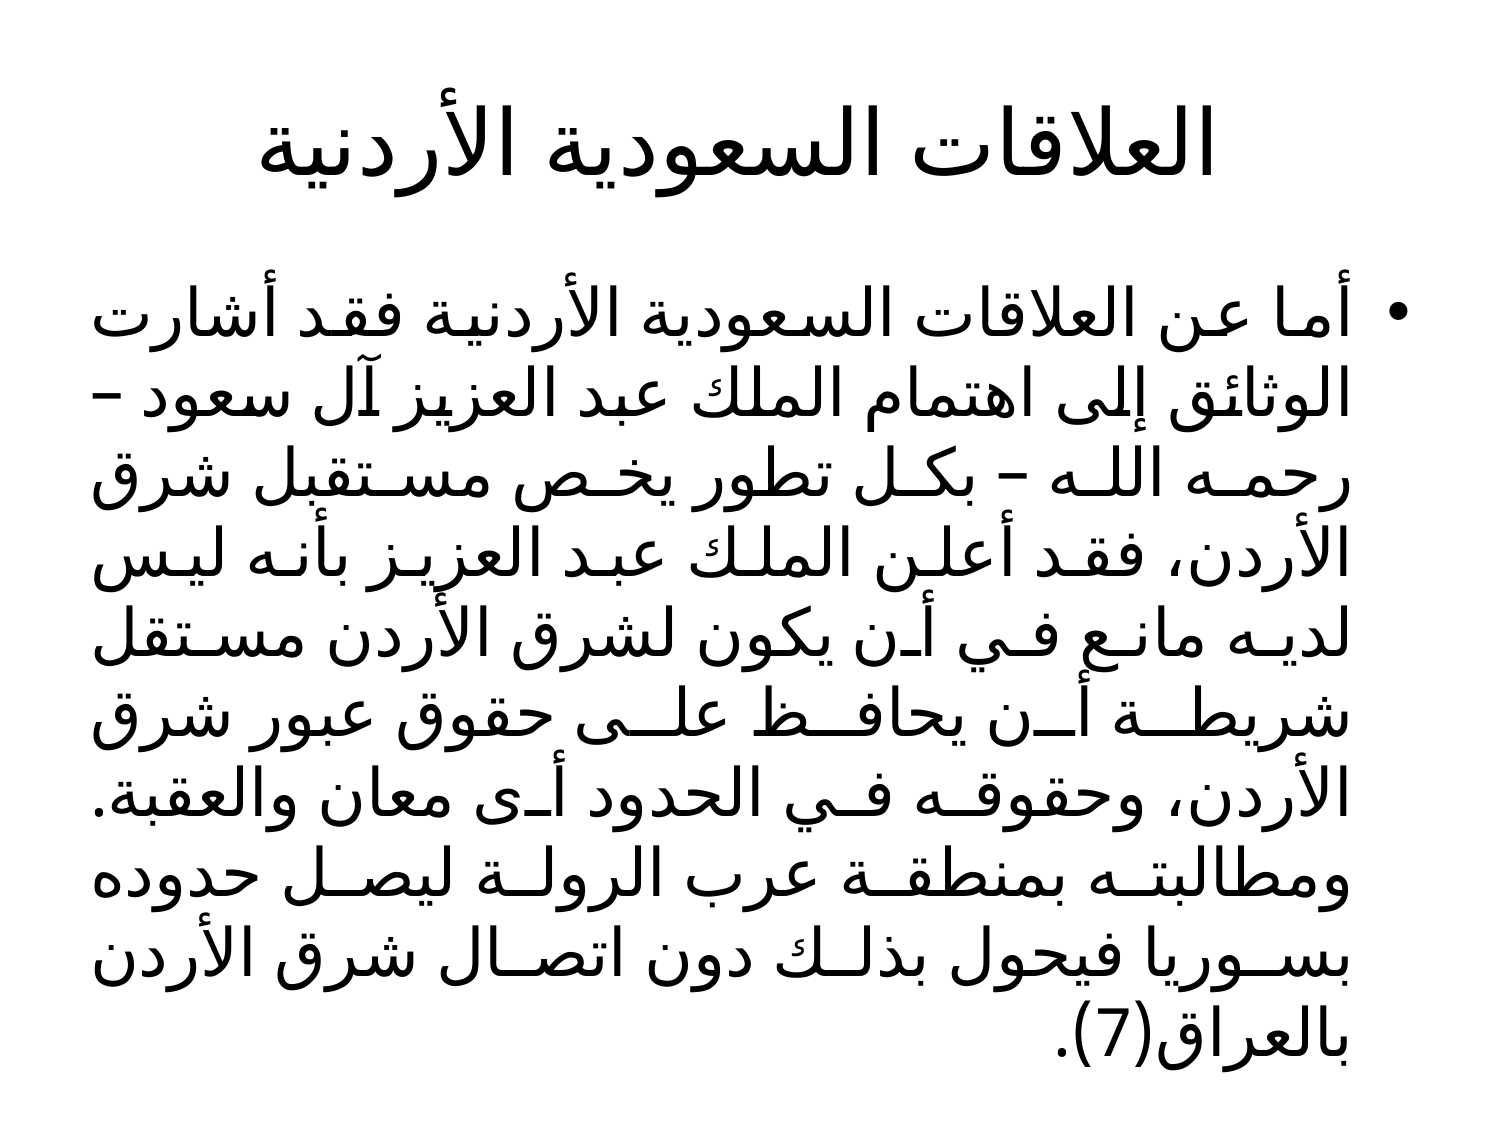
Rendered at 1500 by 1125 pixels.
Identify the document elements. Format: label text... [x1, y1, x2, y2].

title العلاقات السعودية الأردنية [75, 45, 1425, 233]
list أما عن العلاقات السعودية الأردنية فقد أشارت الوثائق إلى اهتمام الملك عبد العزيز آل سعود – رحمه الله – بكل تطور يخص مستقبل شرق الأردن، فقد أعلن الملك عبد العزيز بأنه ليس لديه مانع في أن يكون لشرق الأردن مستقل شريطة أن يحافظ على حقوق عبور شرق الأردن، وحقوقه في الحدود أى معان والعقبة. ومطالبته بمنطقة عرب الرولة ليصل حدوده بسوريا فيحول بذلك دون اتصال شرق الأردن بالعراق(7). [75, 262, 1425, 1005]
